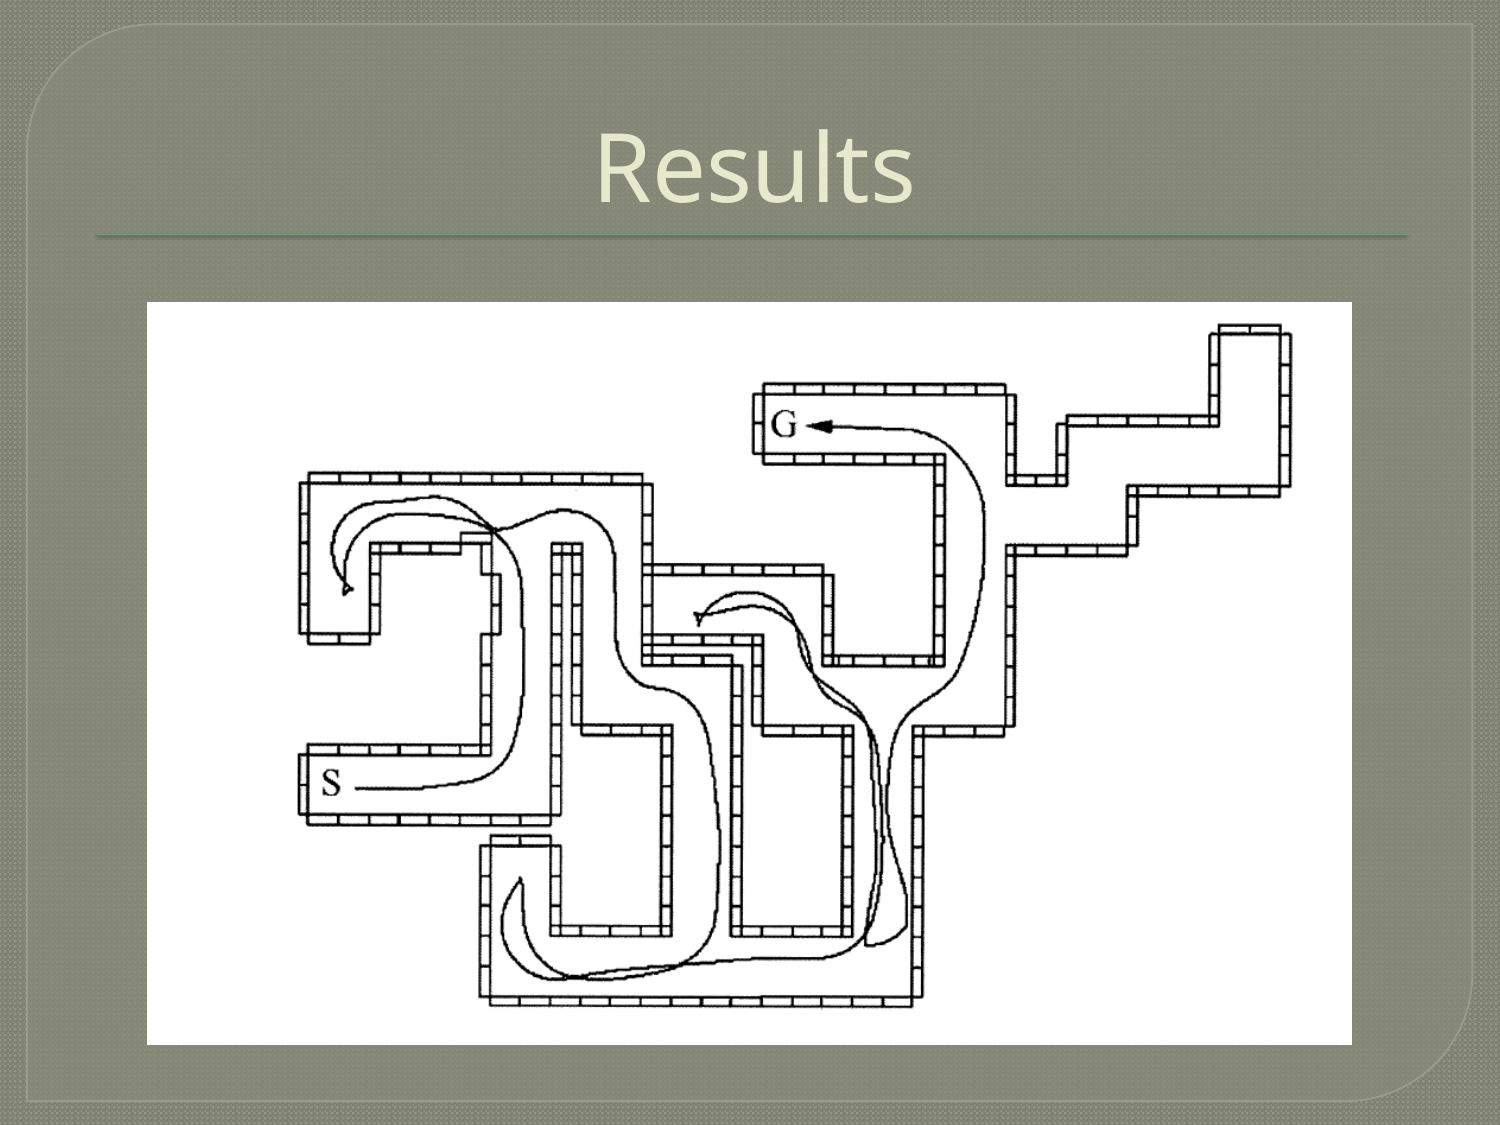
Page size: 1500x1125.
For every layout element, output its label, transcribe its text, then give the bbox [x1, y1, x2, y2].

title Results [75, 41, 1425, 230]
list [147, 302, 1352, 1046]
